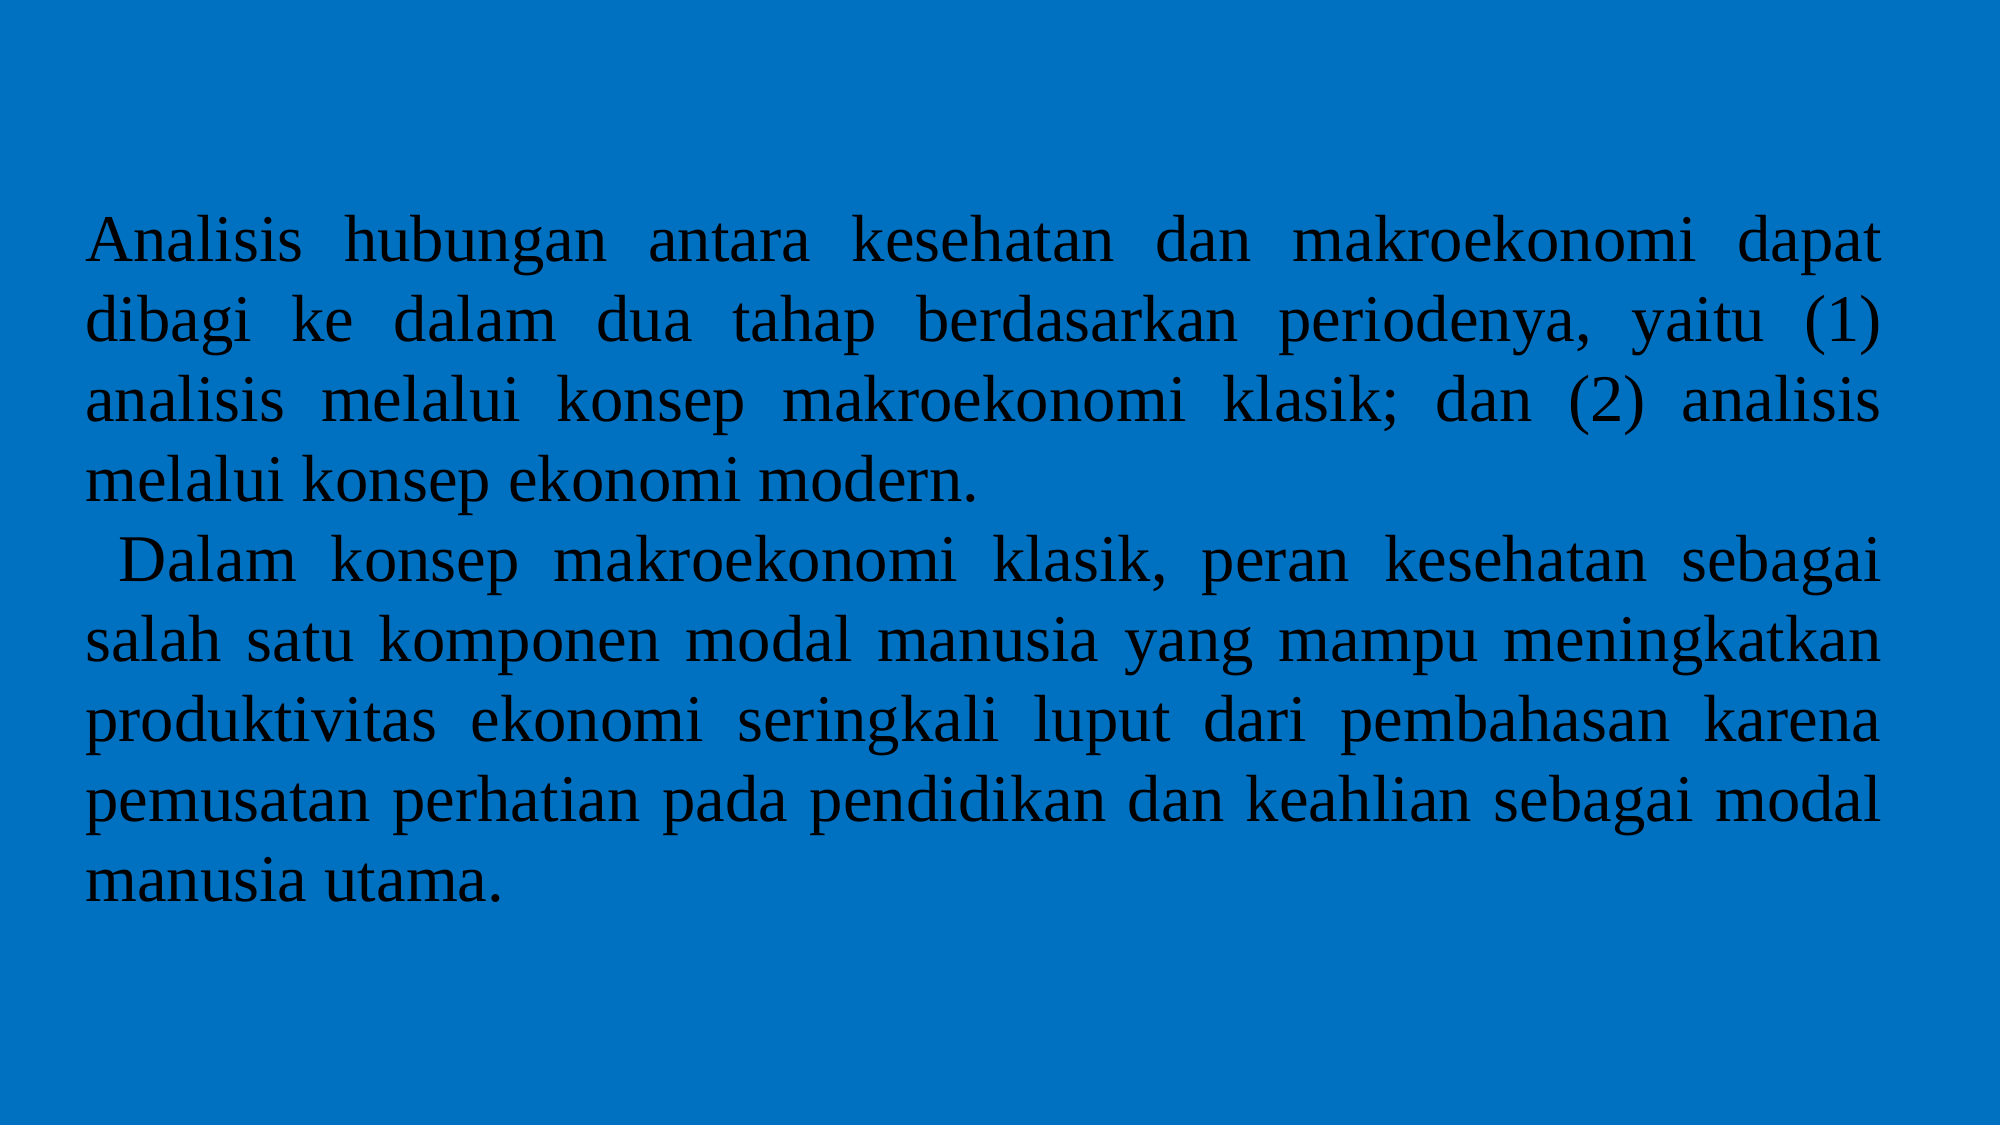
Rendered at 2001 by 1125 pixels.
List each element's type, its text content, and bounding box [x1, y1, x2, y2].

text_box Analisis hubungan antara kesehatan dan makroekonomi dapat dibagi ke dalam dua tahap berdasarkan periodenya, yaitu (1) analisis melalui konsep makroekonomi klasik; dan (2) analisis melalui konsep ekonomi modern. Dalam konsep makroekonomi klasik, peran kesehatan sebagai salah satu komponen modal manusia yang mampu meningkatkan produktivitas ekonomi seringkali luput dari pembahasan karena pemusatan perhatian pada pendidikan dan keahlian sebagai modal manusia utama. [70, 187, 1900, 922]
